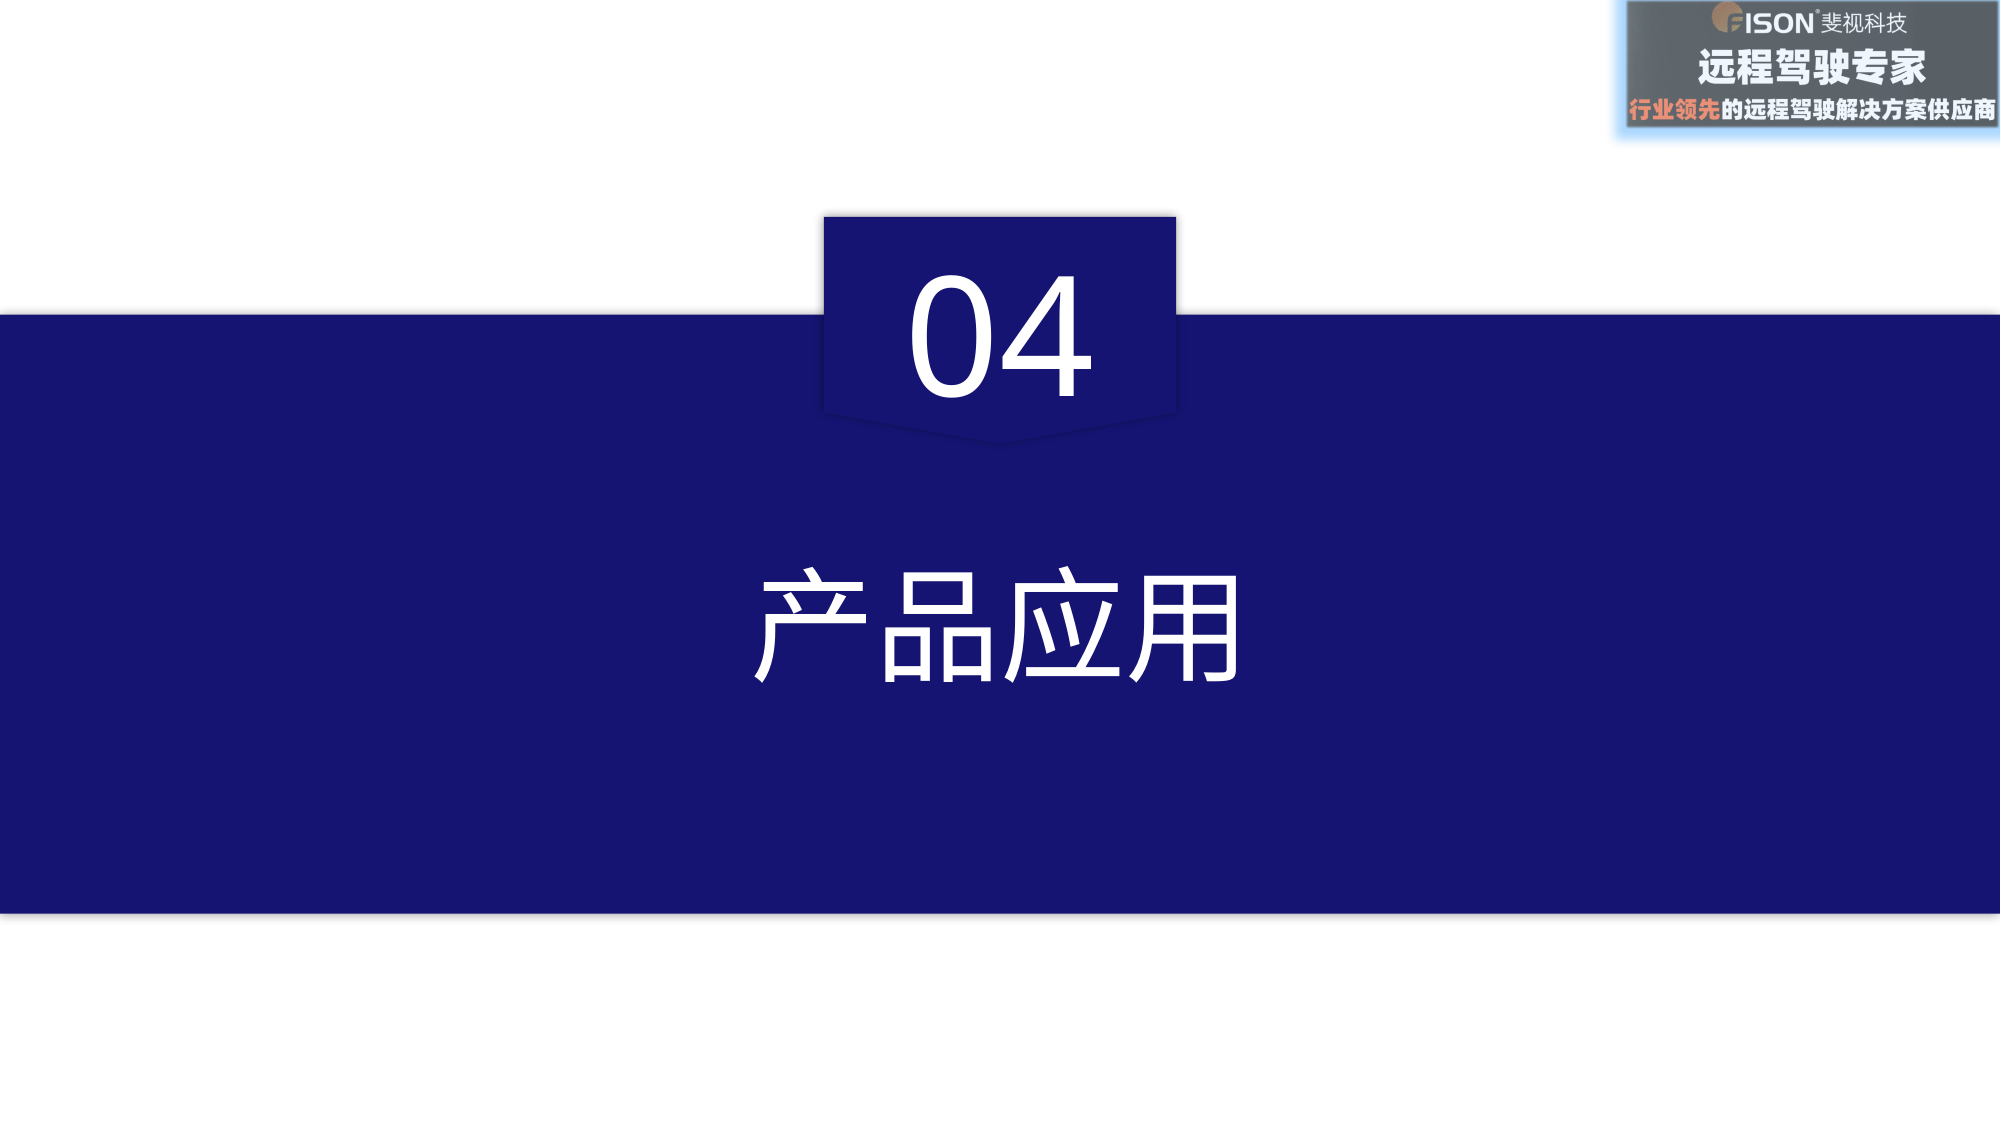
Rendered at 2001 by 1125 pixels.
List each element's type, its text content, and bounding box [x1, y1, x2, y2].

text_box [1629, 3, 1996, 125]
text_box 04 [823, 216, 1177, 445]
text_box [0, 314, 2000, 915]
text_box 产品应用 [735, 540, 1265, 706]
